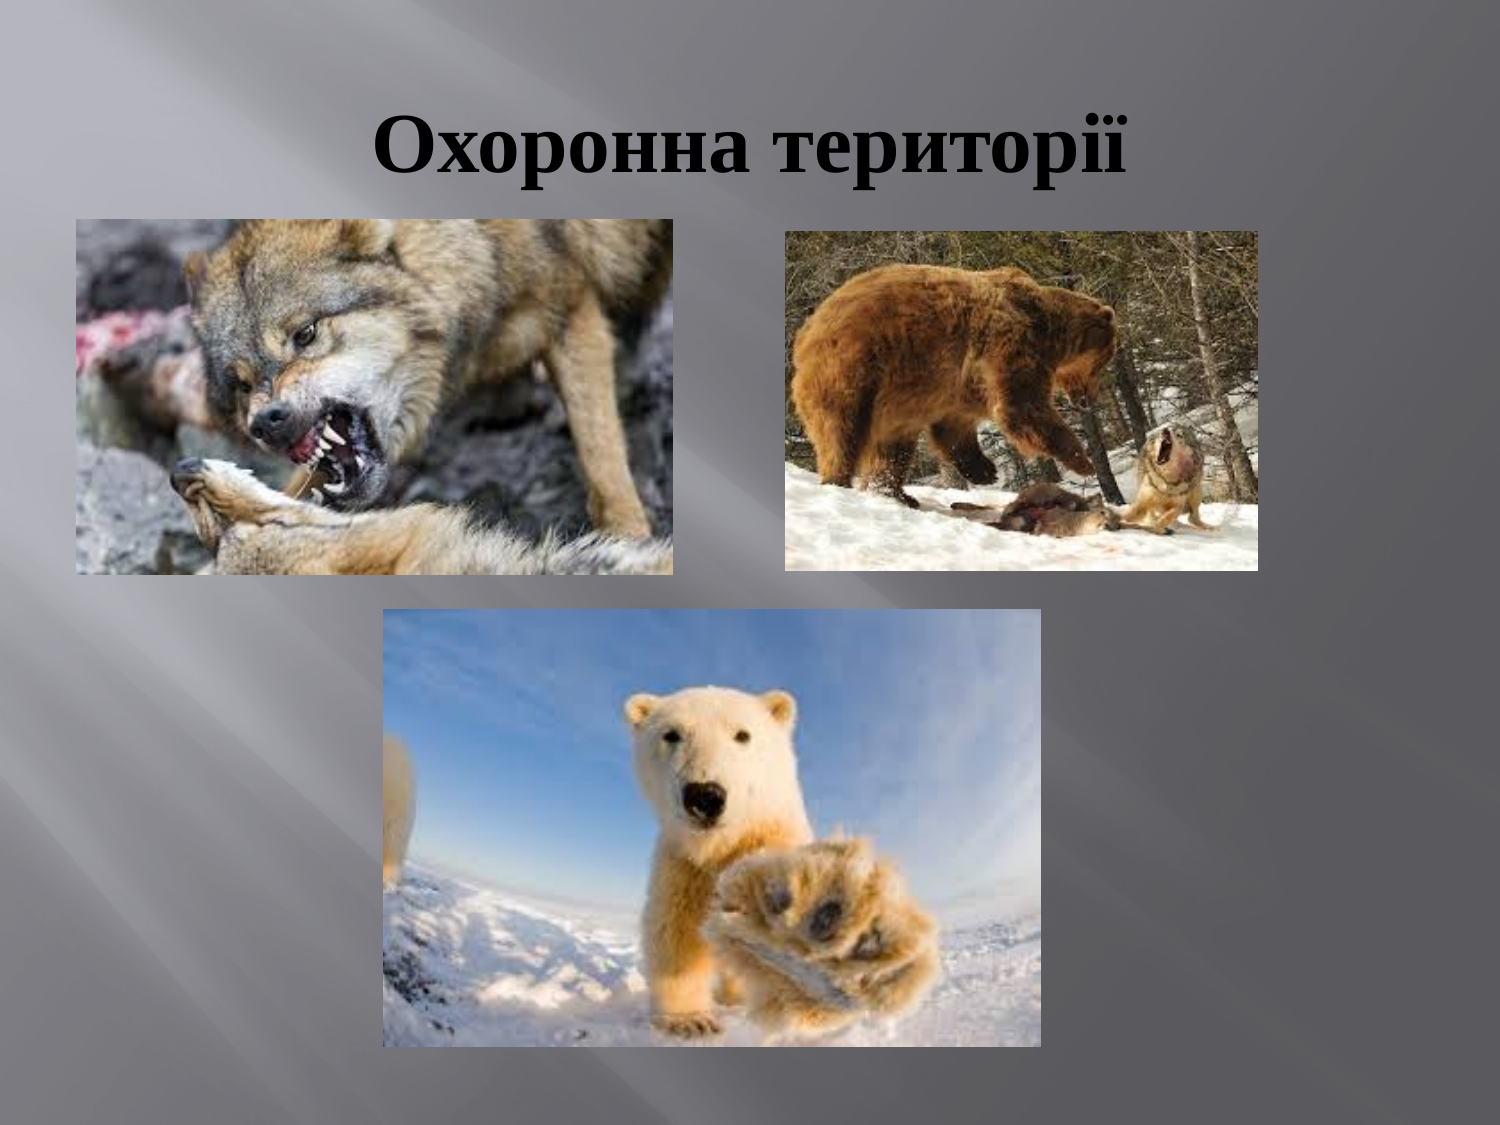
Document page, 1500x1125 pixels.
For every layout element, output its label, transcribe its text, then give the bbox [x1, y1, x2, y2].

title Охоронна території [75, 45, 1425, 233]
picture [785, 231, 1259, 571]
picture [383, 609, 1041, 1048]
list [76, 219, 673, 575]
